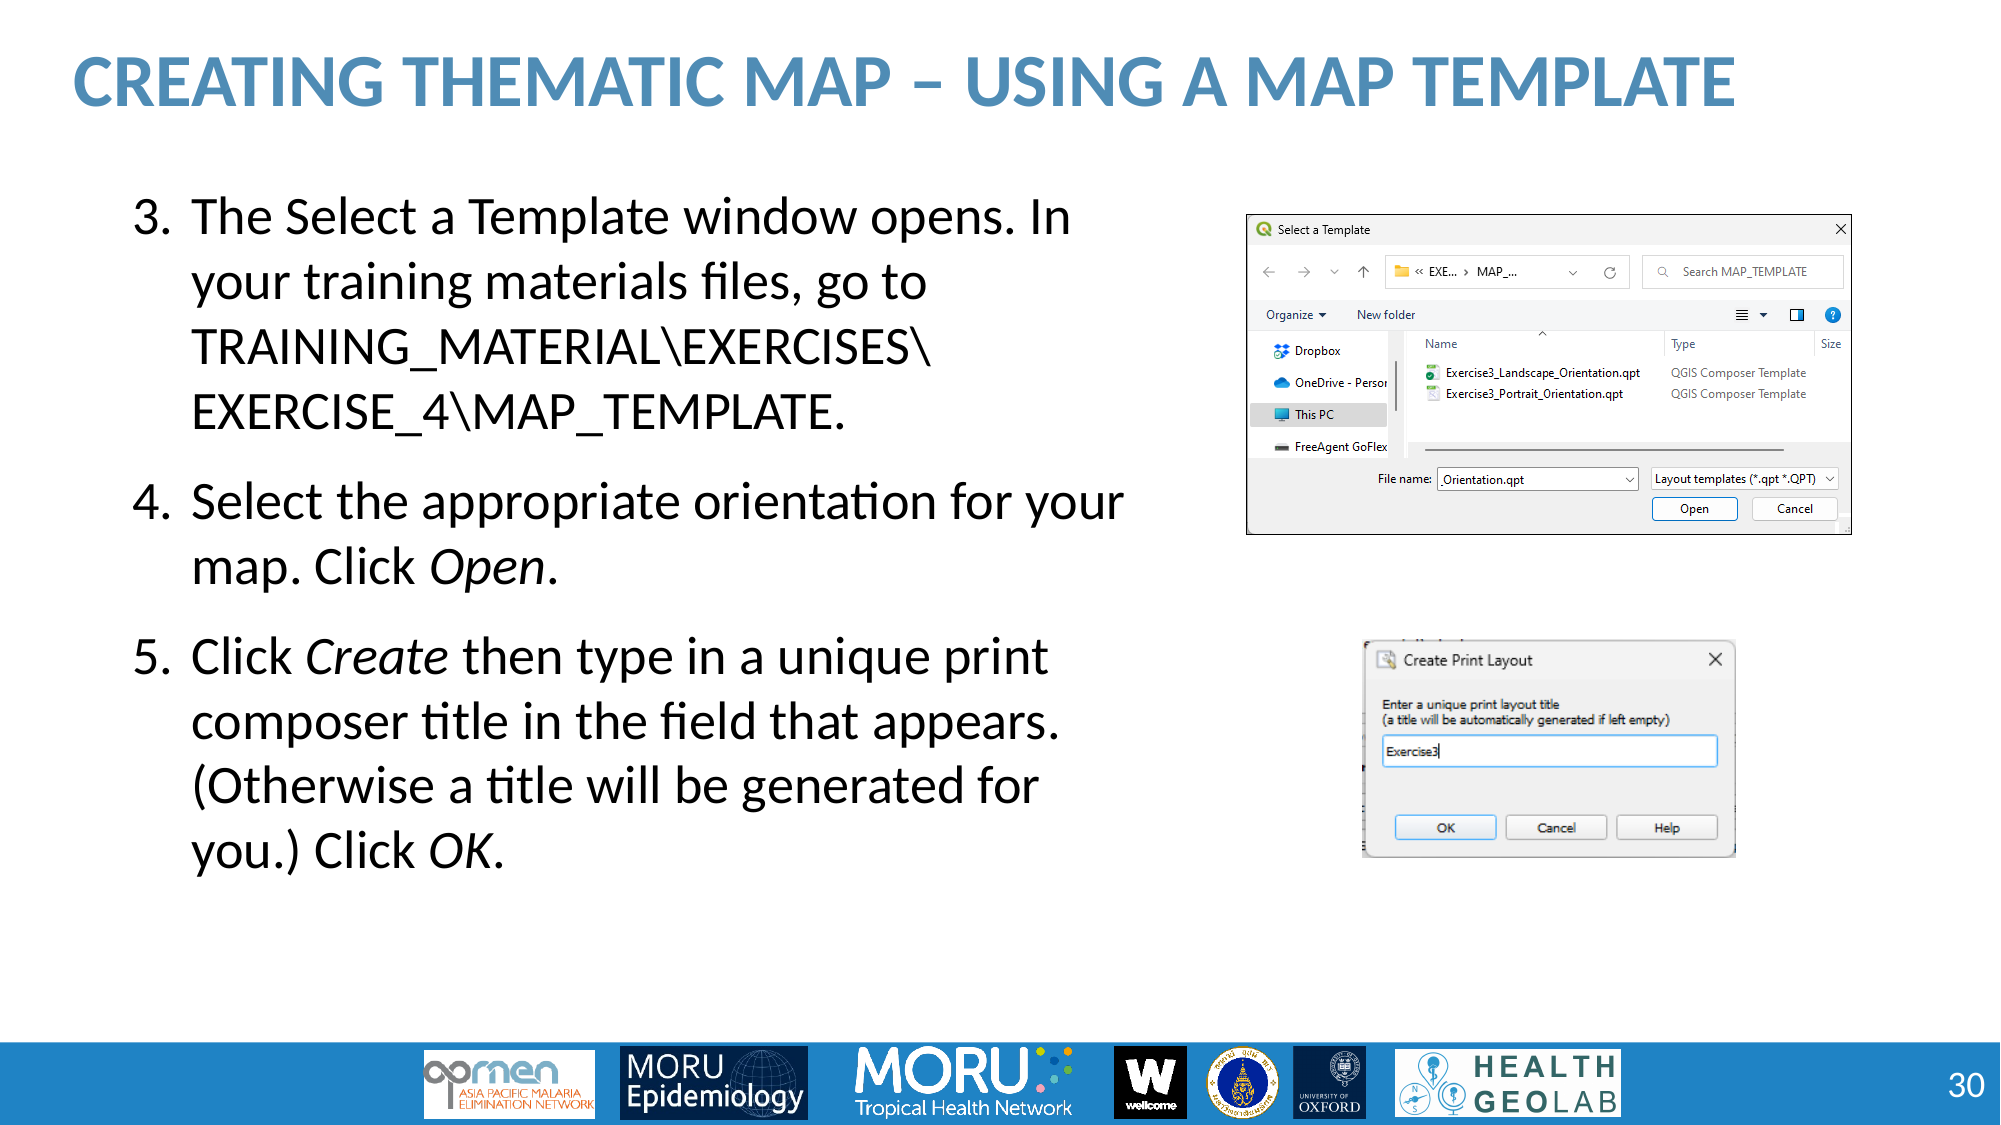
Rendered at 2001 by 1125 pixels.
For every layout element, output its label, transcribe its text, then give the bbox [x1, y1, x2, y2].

picture [1114, 1046, 1187, 1119]
picture [1206, 1046, 1279, 1119]
slide_number 30 [1880, 1052, 2000, 1113]
picture [423, 1050, 595, 1119]
text_box The Select a Template window opens. In your training materials files, go to TRAINING_MATERIAL\EXERCISES\EXERCISE_4\MAP_TEMPLATE. Select the appropriate orientation for your map. Click Open. Click Create then type in a unique print composer title in the field that appears. (Otherwise a title will be generated for you.) Click OK. [117, 172, 1167, 888]
picture [1293, 1046, 1366, 1119]
picture [1362, 639, 1736, 858]
picture [620, 1046, 808, 1120]
picture [1395, 1049, 1621, 1117]
picture [1246, 214, 1852, 535]
picture [855, 1046, 1072, 1119]
text_box Creating thematic map – Using a map template [0, 24, 2000, 139]
